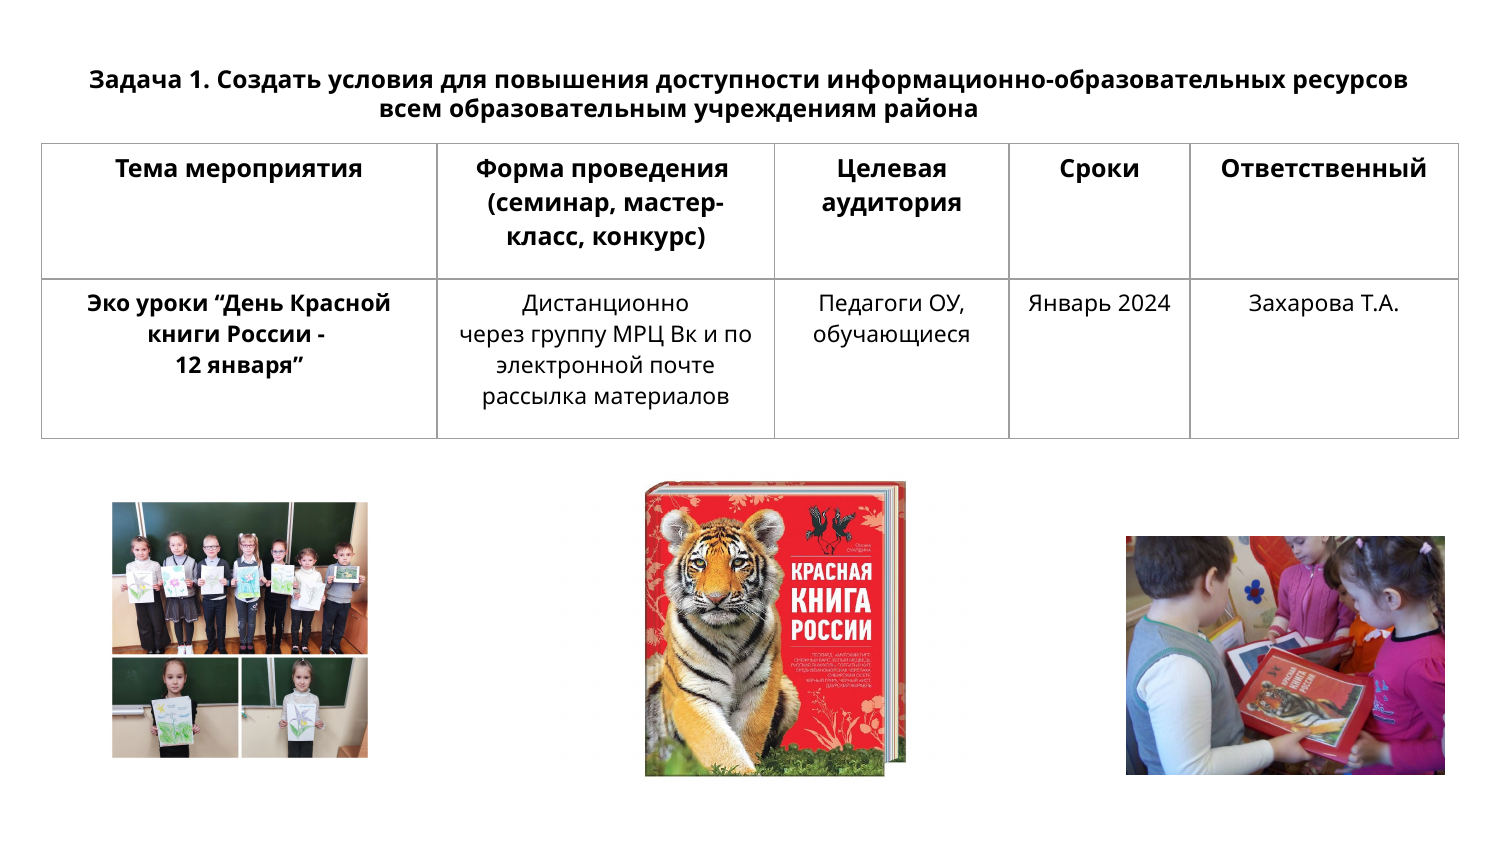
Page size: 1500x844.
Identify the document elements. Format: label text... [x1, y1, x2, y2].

table_cell Педагоги ОУ, обучающиеся [775, 280, 1008, 438]
table_header Ответственный [1191, 144, 1458, 278]
picture [108, 498, 372, 762]
table_header Форма проведения (семинар, мастер-класс, конкурс) [438, 144, 774, 278]
table_cell Январь 2024 [1010, 280, 1189, 438]
table_header Тема мероприятия [42, 144, 436, 278]
table_cell Дистанционно через группу МРЦ Вк и по электронной почте рассылка материалов [438, 280, 774, 438]
table_cell Эко уроки “День Красной книги России - 12 января” [42, 280, 436, 438]
table_cell Захарова Т.А. [1191, 280, 1458, 438]
text_box Задача 1. Создать условия для повышения доступности информационно-образовательных ресурсов всем образовательным учреждениям района [71, 48, 1429, 139]
picture [1126, 536, 1445, 775]
picture [550, 472, 972, 788]
table_header Сроки [1010, 144, 1189, 278]
table_header Целевая аудитория [775, 144, 1008, 278]
